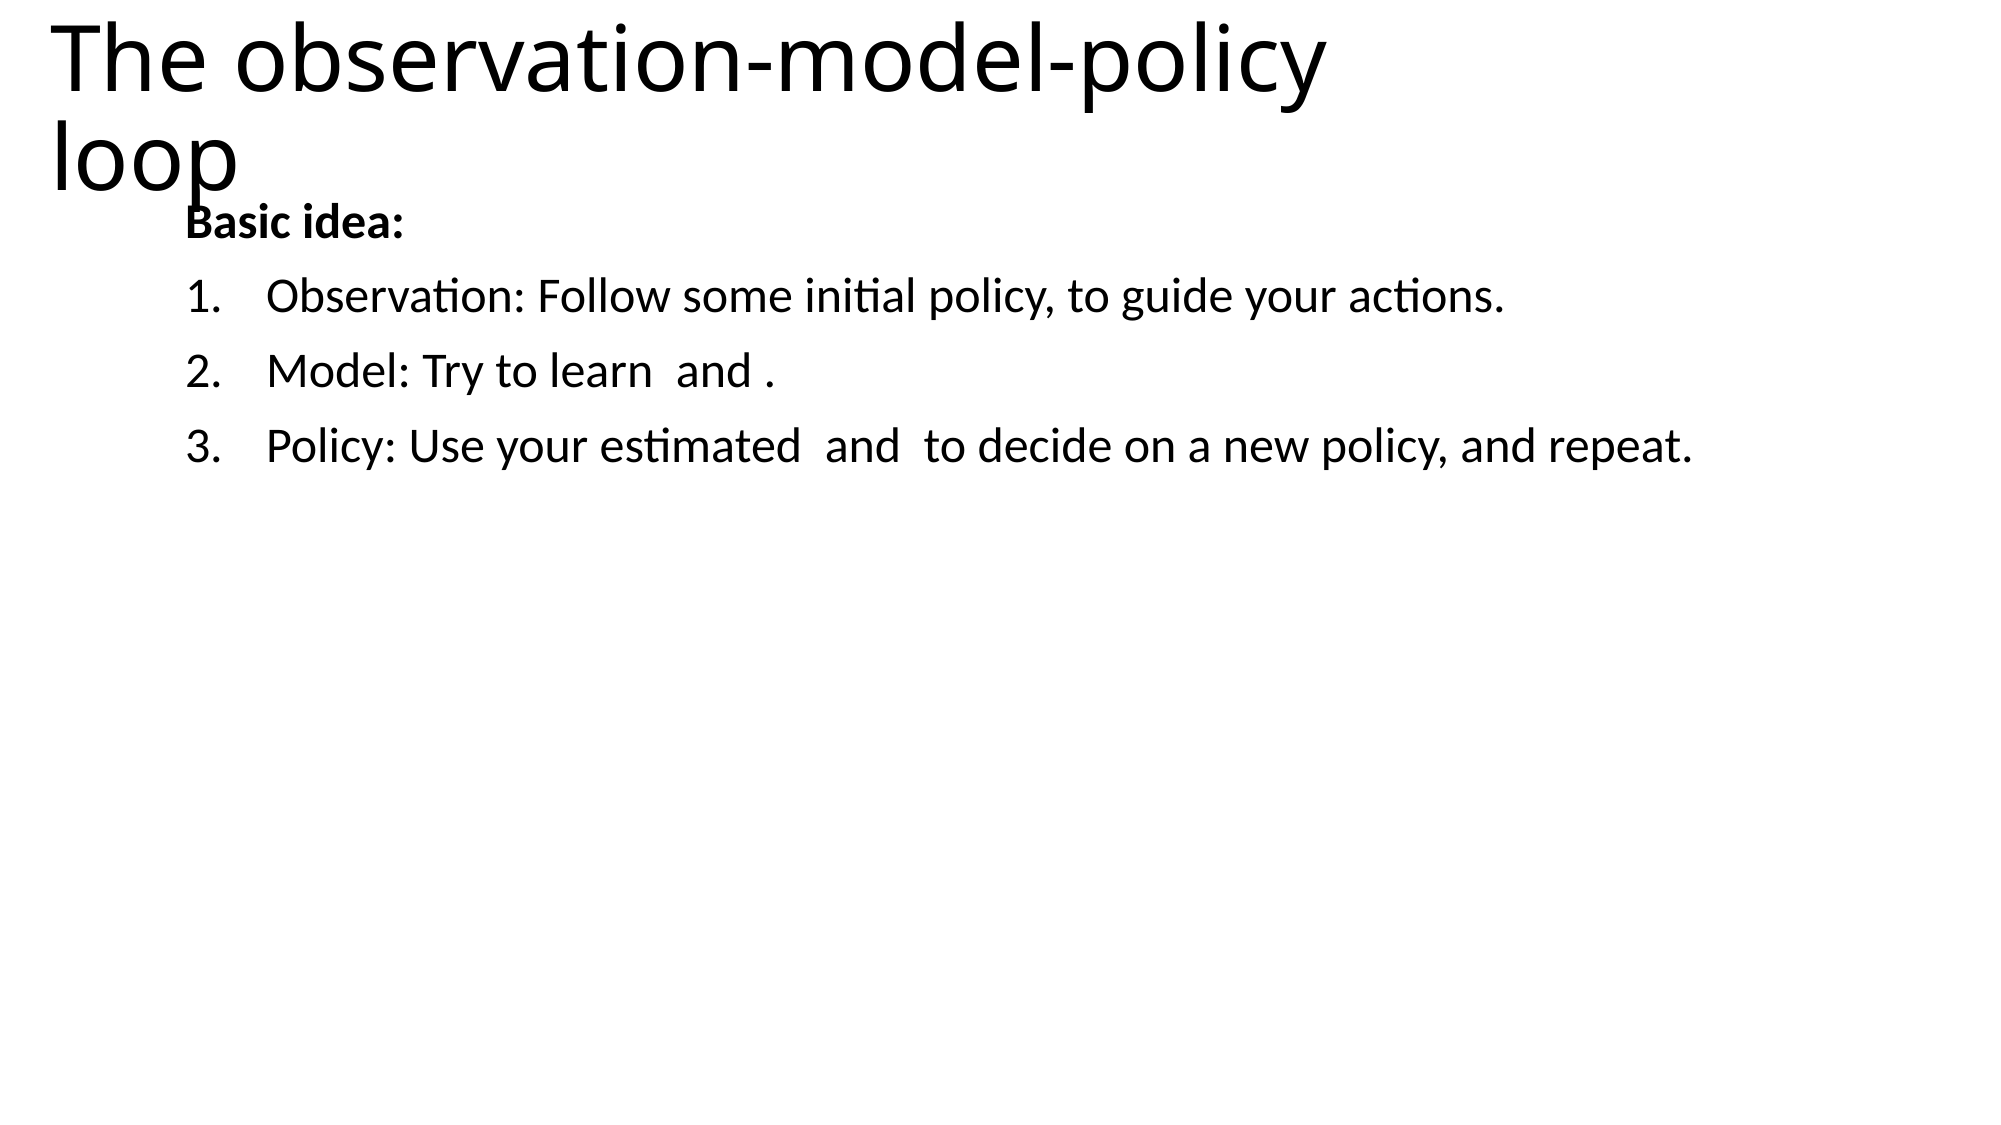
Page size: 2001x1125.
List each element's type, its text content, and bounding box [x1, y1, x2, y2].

title The observation-model-policy loop [35, 17, 1535, 205]
